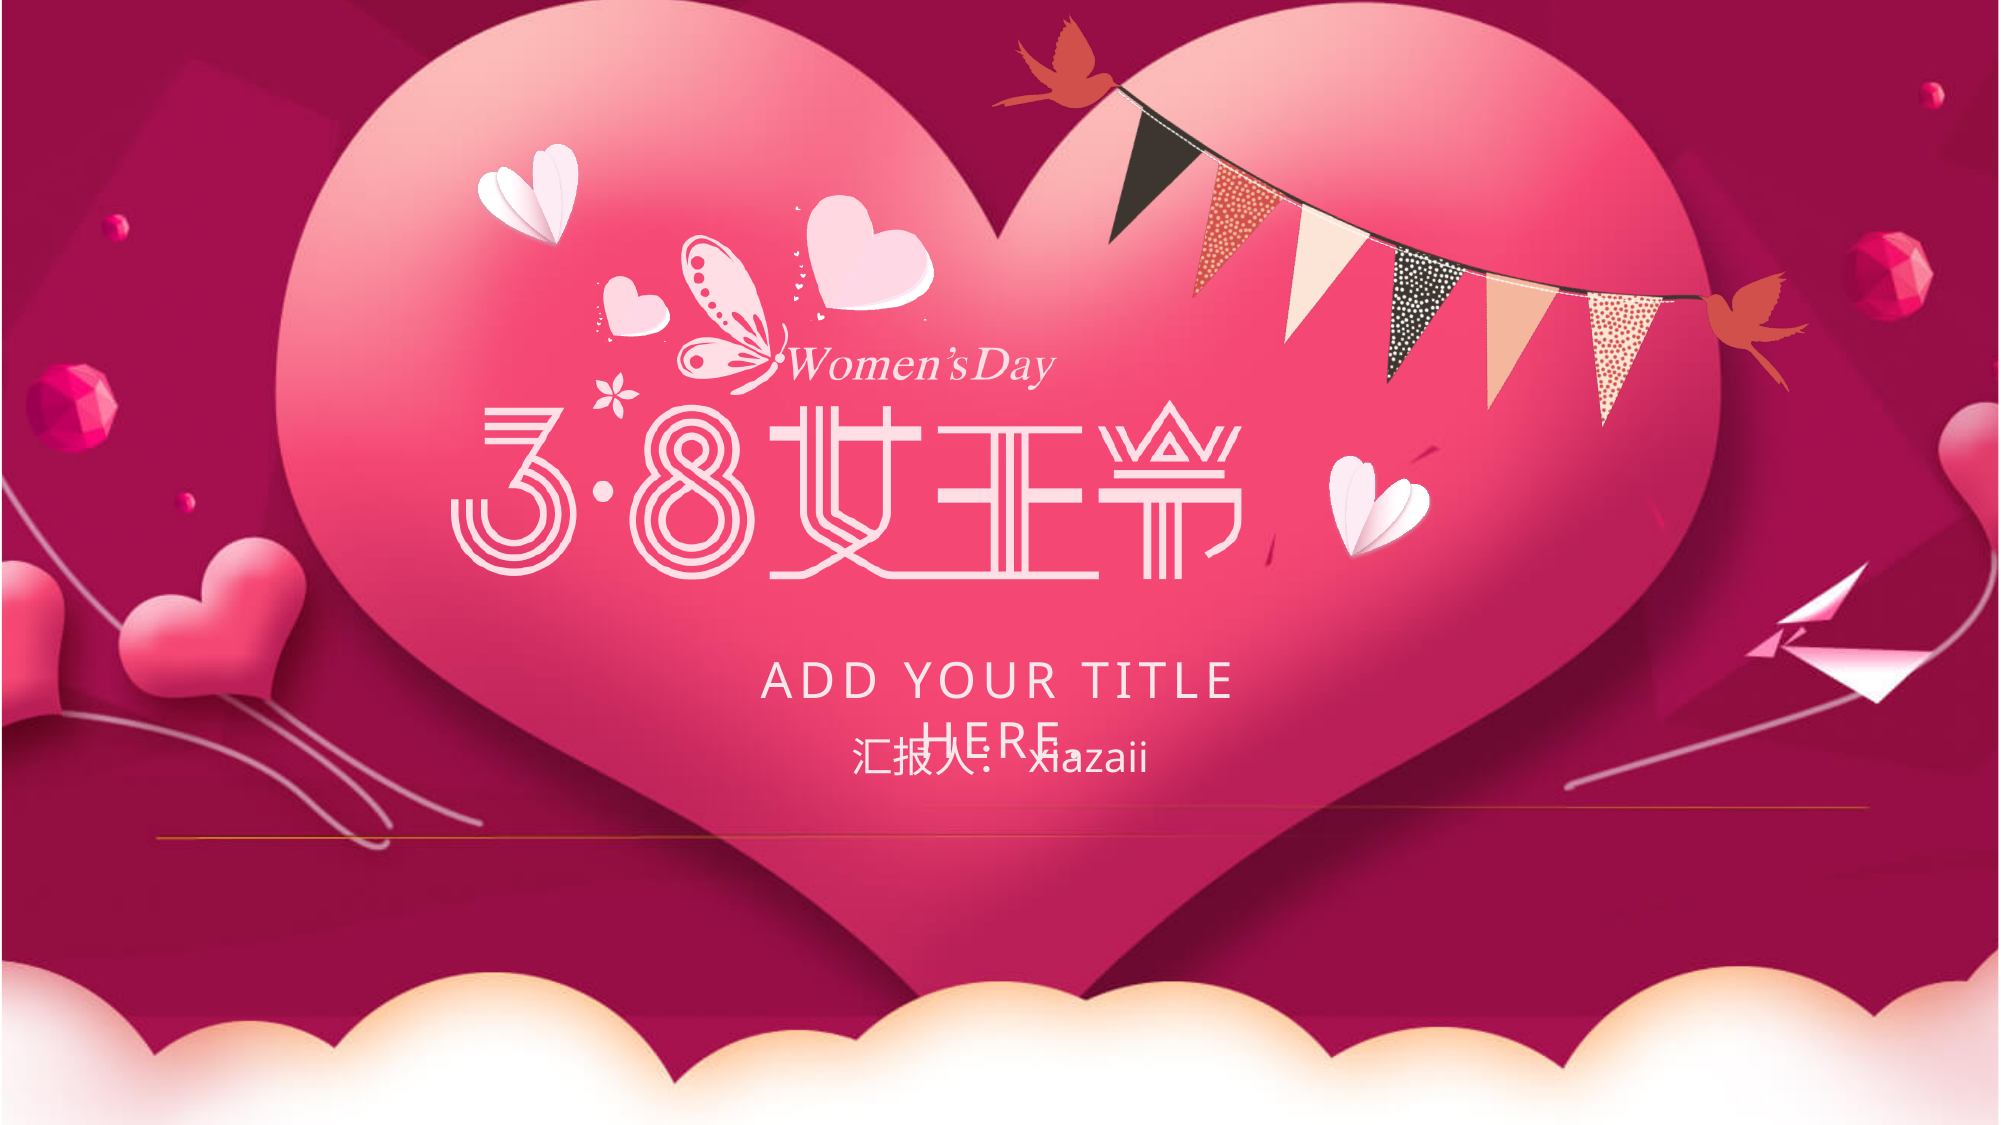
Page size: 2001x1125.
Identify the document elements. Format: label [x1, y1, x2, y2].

picture [1, 0, 1999, 1125]
text_box [399, 0, 1811, 900]
